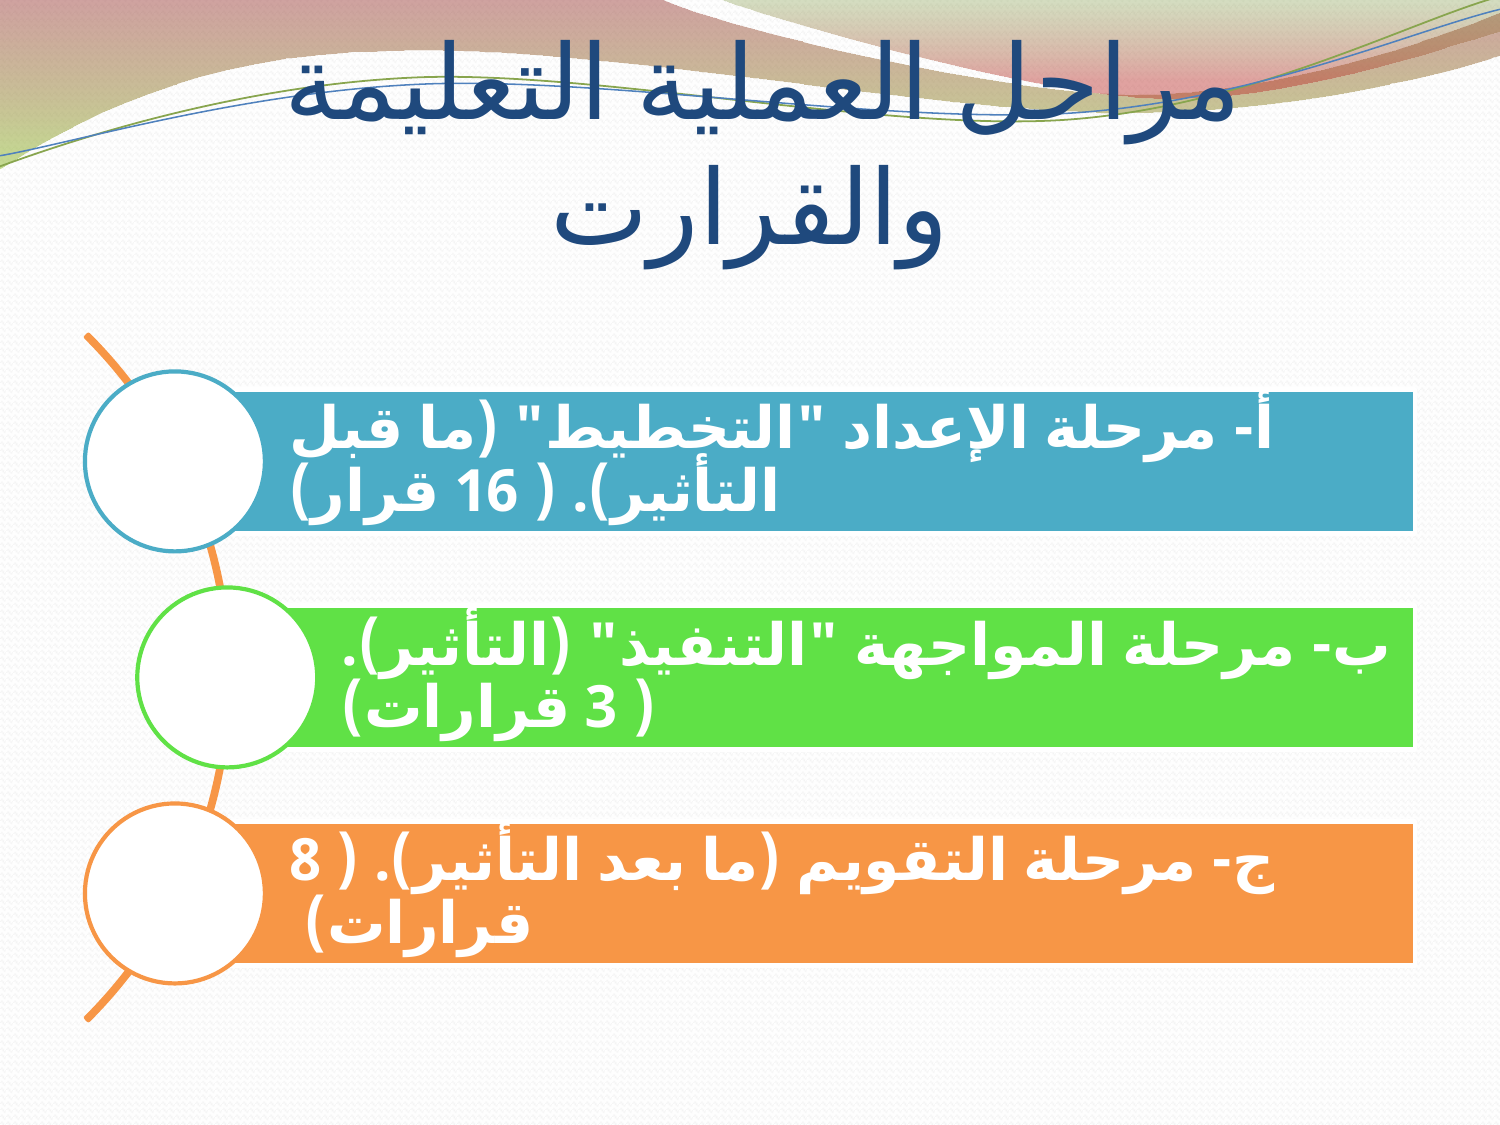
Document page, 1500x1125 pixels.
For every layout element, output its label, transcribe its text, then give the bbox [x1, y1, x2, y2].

title مراحل العملية التعليمة والقرارت [75, 78, 1425, 266]
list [74, 317, 1426, 1038]
